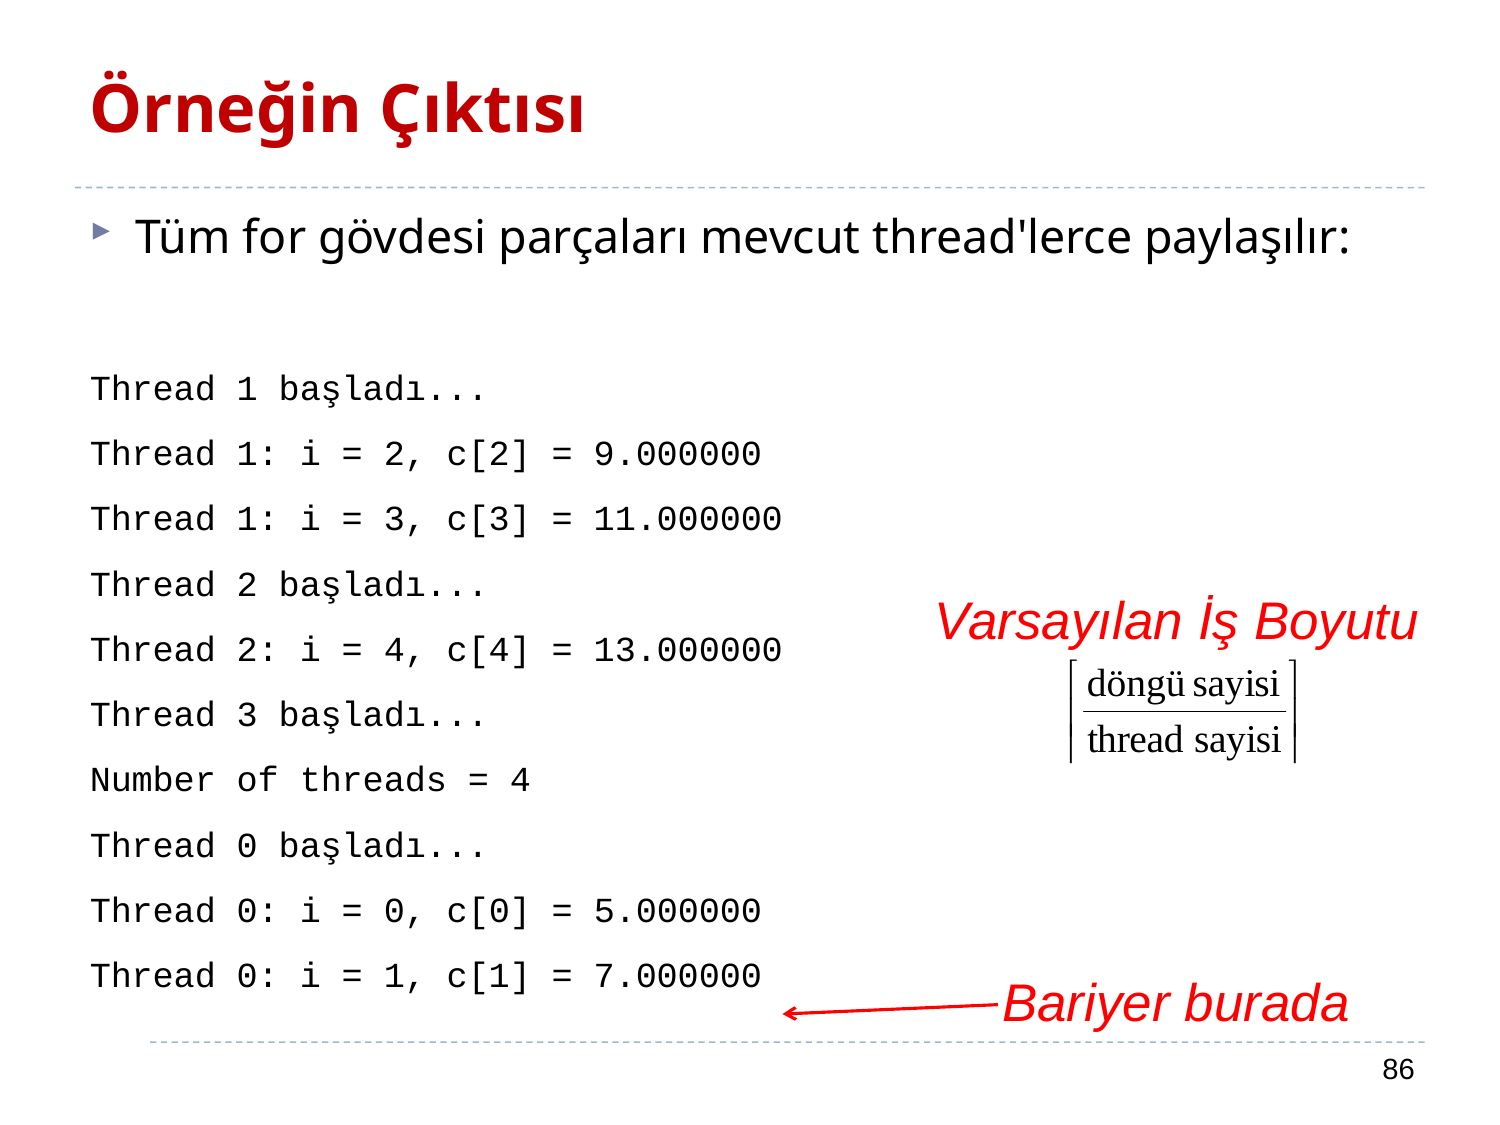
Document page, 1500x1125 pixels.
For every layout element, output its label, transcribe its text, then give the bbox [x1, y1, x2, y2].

text_box Bariyer burada [987, 968, 1375, 1040]
slide_number 86 [1080, 1042, 1430, 1103]
title Örneğin Çıktısı [75, 24, 1425, 188]
list Tüm for gövdesi parçaları mevcut thread'lerce paylaşılır: Thread 1 başladı... Thread 1: i = 2, c[2] = 9.000000 Thread 1: i = 3, c[3] = 11.000000 Thread 2 başladı... Thread 2: i = 4, c[4] = 13.000000 Thread 3 başladı... Number of threads = 4 Thread 0 başladı... Thread 0: i = 0, c[0] = 5.000000 Thread 0: i = 1, c[1] = 7.000000 [75, 200, 1425, 1010]
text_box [782, 1004, 999, 1015]
text_box Varsayılan İş Boyutu [920, 587, 1466, 772]
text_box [1060, 651, 1312, 771]
